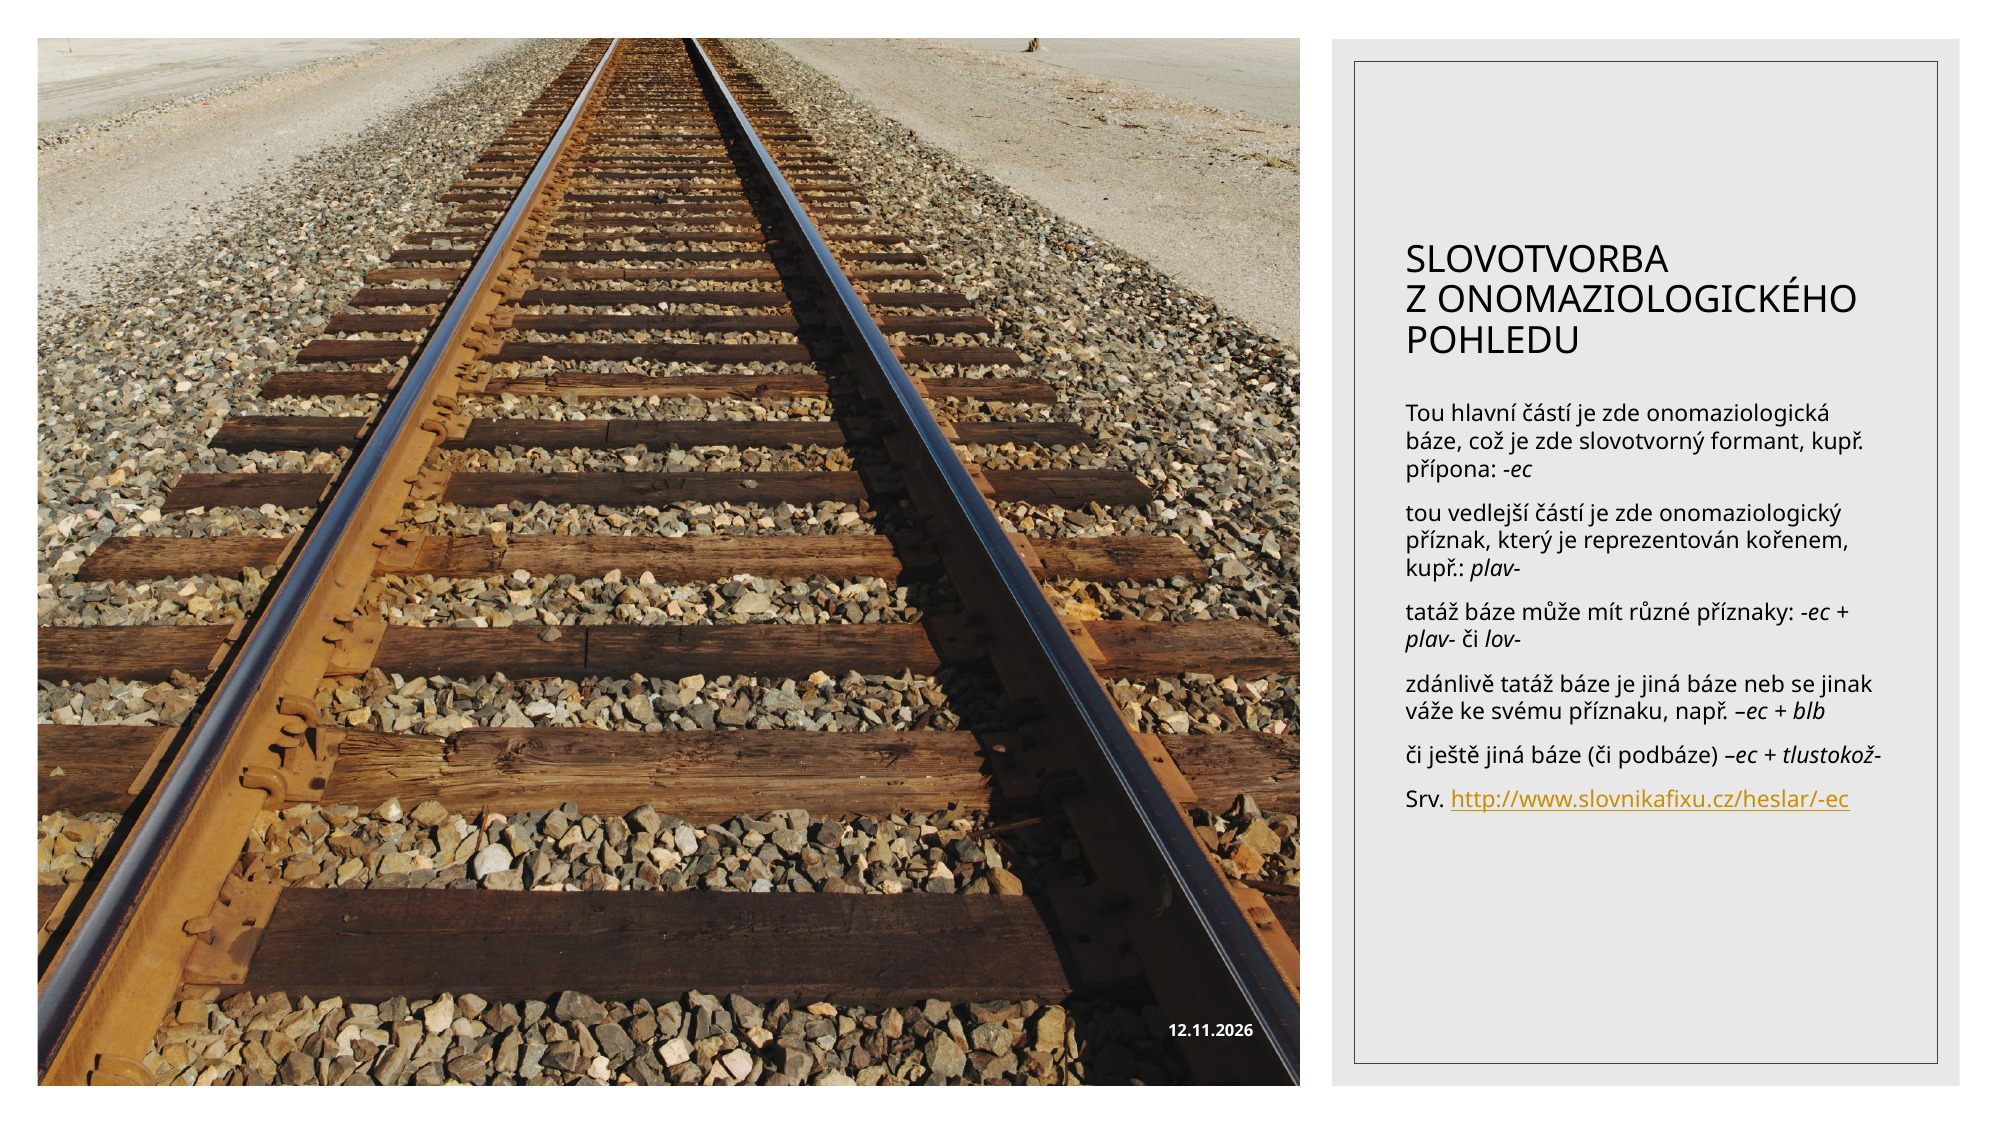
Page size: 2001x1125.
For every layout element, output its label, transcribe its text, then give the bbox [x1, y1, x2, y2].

list Tou hlavní částí je zde onomaziologická báze, což je zde slovotvorný formant, kupř. přípona: -ec tou vedlejší částí je zde onomaziologický příznak, který je reprezentován kořenem, kupř.: plav- tatáž báze může mít různé příznaky: -ec + plav- či lov- zdánlivě tatáž báze je jiná báze neb se jinak váže ke svému příznaku, např. –ec + blb či ještě jiná báze (či podbáze) –ec + tlustokož- Srv. http://www.slovnikafixu.cz/heslar/-ec [1390, 391, 1907, 968]
picture [37, 38, 1300, 1086]
title SLOVOTVORBA Z ONOMAZIOLOGICKÉHO POHLEDU [1390, 98, 1907, 369]
